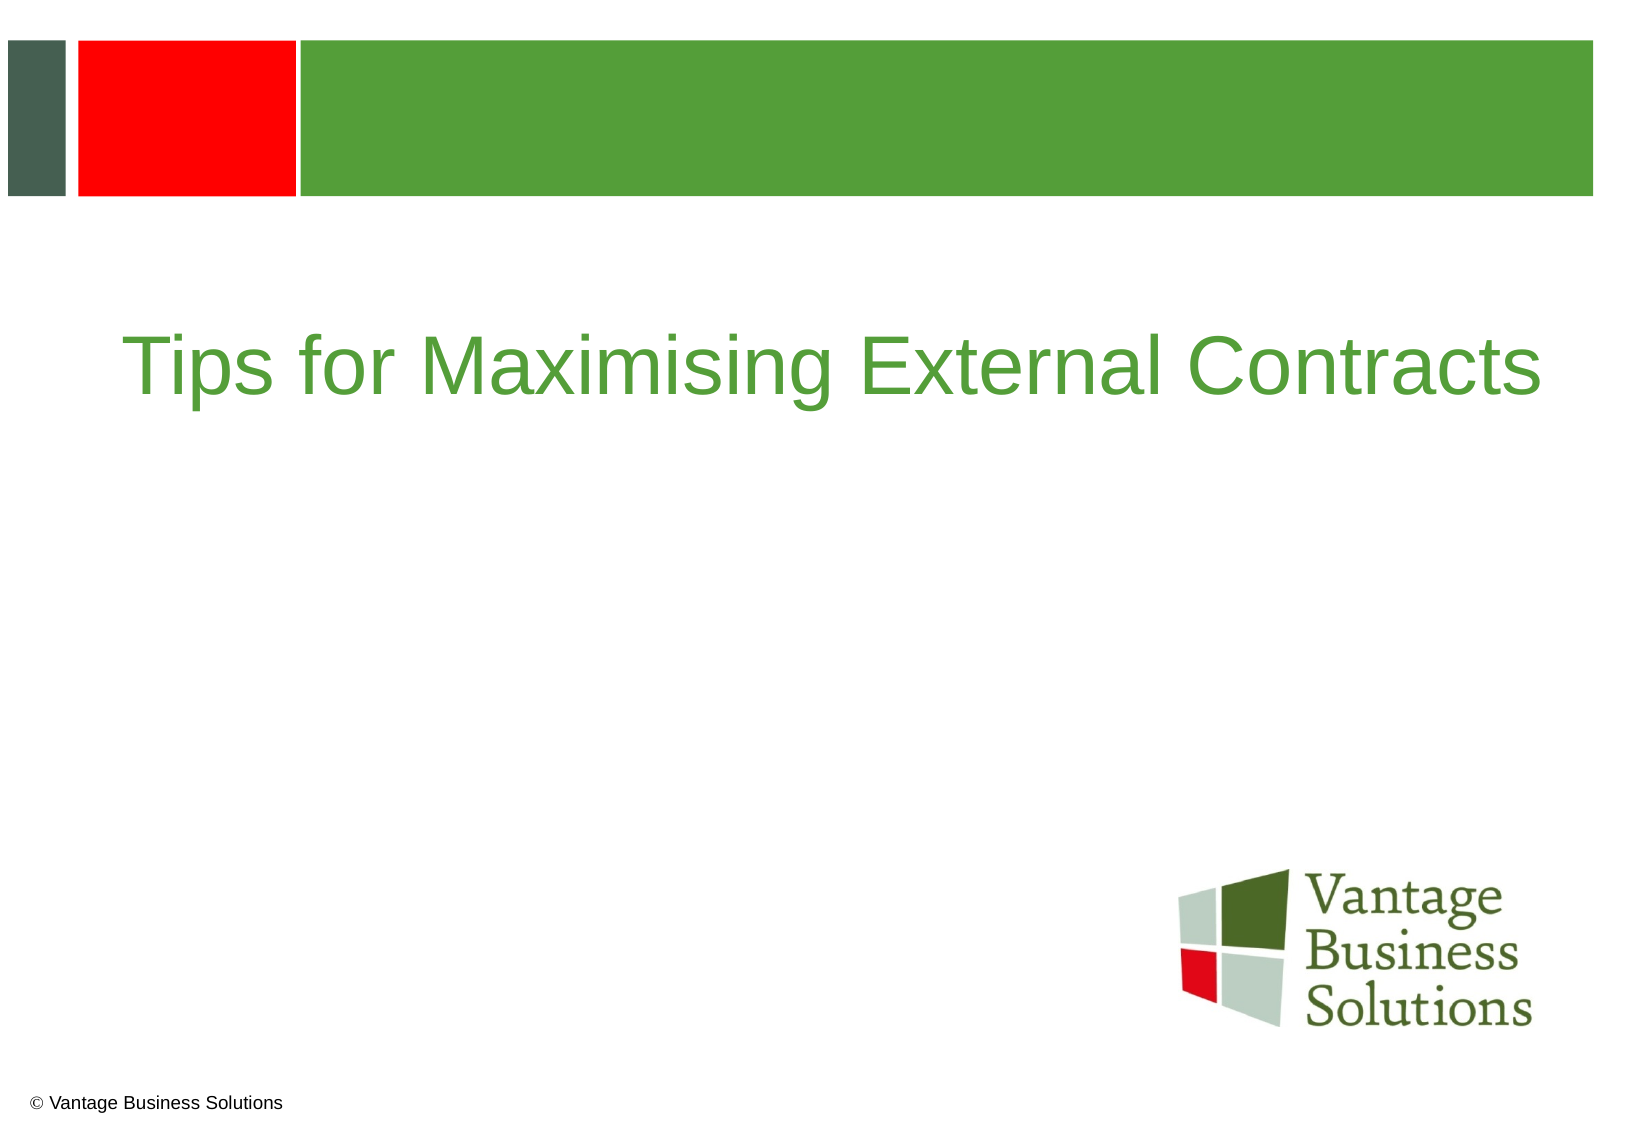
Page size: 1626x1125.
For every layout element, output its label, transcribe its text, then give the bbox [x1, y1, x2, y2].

title Tips for Maximising External Contracts [103, 302, 1581, 646]
picture [1178, 869, 1537, 1027]
text_box  Vantage Business Solutions [9, 1083, 606, 1123]
